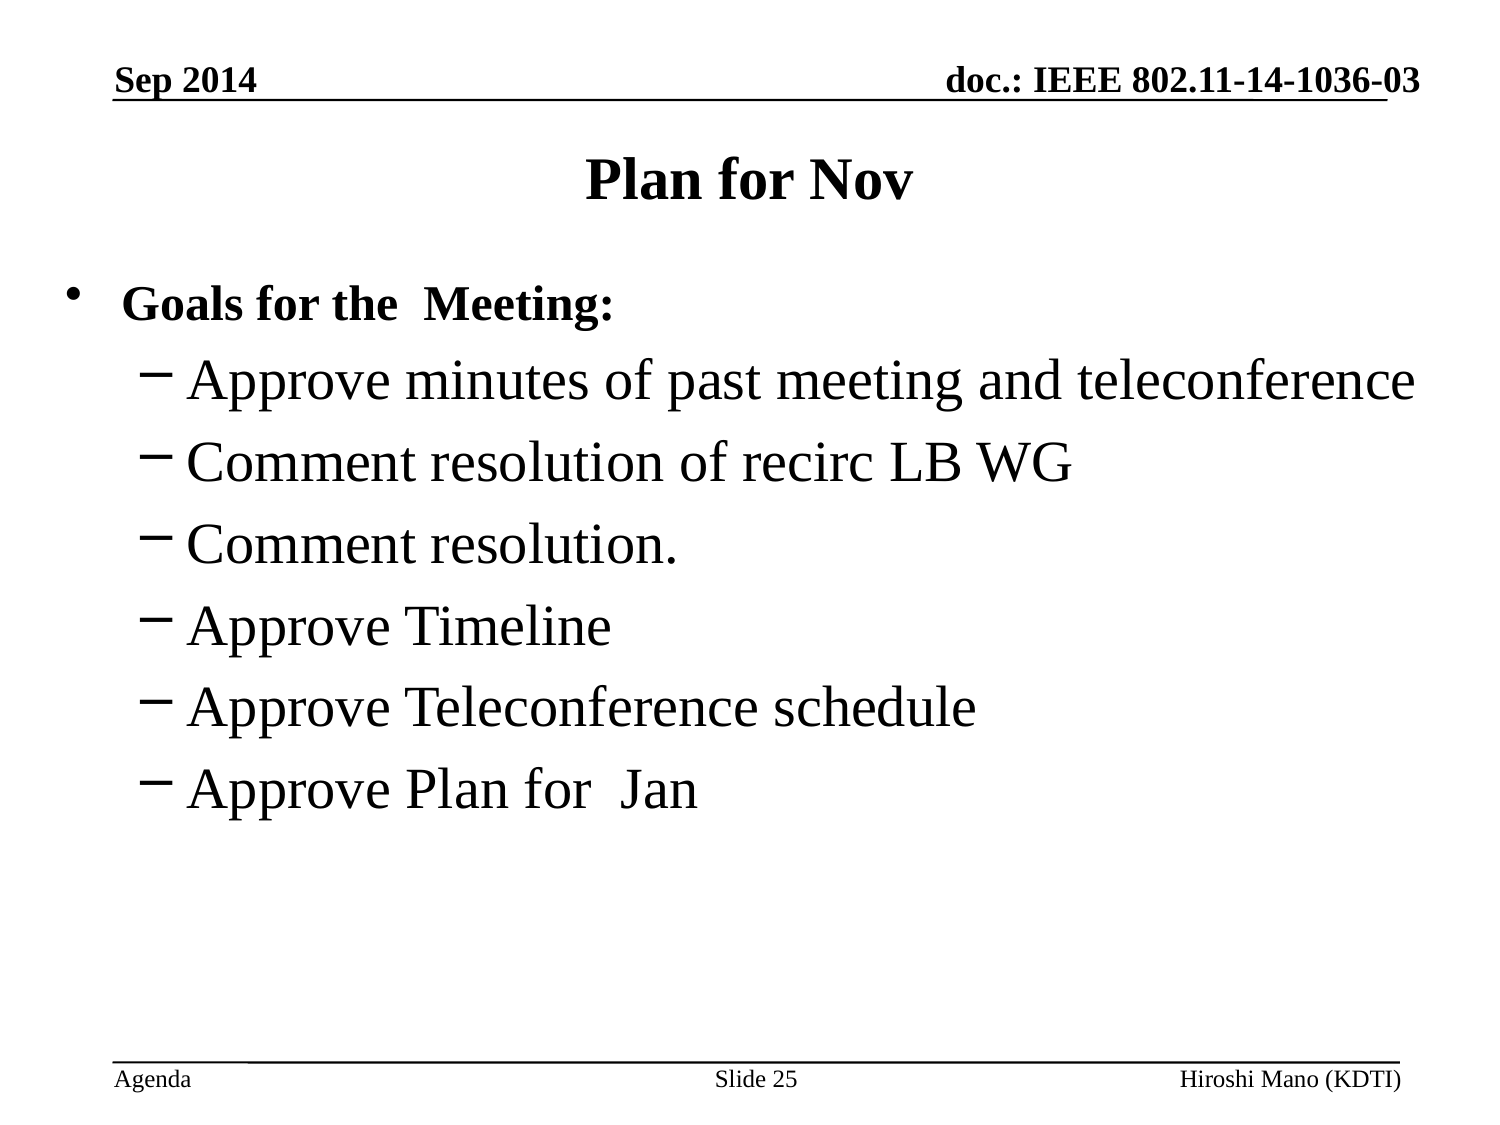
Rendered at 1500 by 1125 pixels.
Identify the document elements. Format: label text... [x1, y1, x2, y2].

footer Hiroshi Mano (KDTI) [1171, 1061, 1402, 1093]
title Plan for Nov [112, 112, 1388, 238]
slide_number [114, 54, 274, 101]
list Goals for the Meeting: Approve minutes of past meeting and teleconference Comment resolution of recirc LB WG Comment resolution. Approve Timeline Approve Teleconference schedule Approve Plan for Jan [49, 262, 1451, 1038]
slide_number Slide 25 [712, 1061, 800, 1093]
